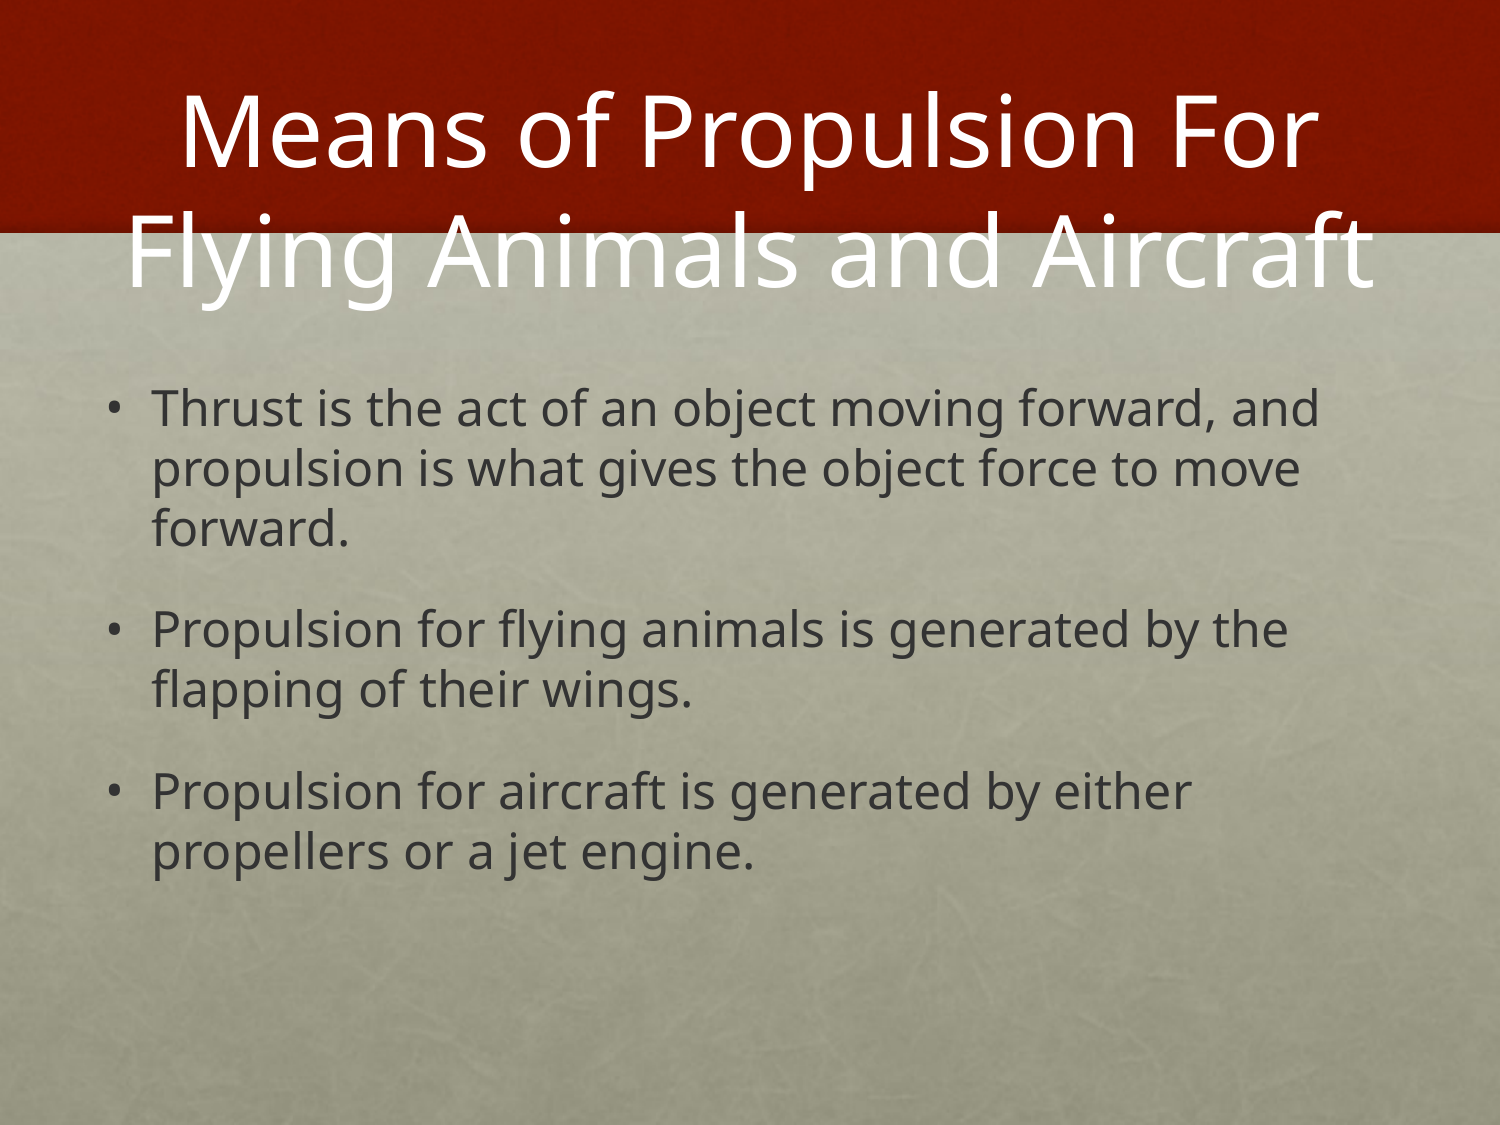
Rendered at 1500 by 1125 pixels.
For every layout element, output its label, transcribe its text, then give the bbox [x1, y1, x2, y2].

title Means of Propulsion For Flying Animals and Aircraft [90, 77, 1410, 298]
list Thrust is the act of an object moving forward, and propulsion is what gives the object force to move forward. Propulsion for flying animals is generated by the flapping of their wings. Propulsion for aircraft is generated by either propellers or a jet engine. [90, 368, 1410, 1081]
picture [0, 214, 1500, 1125]
